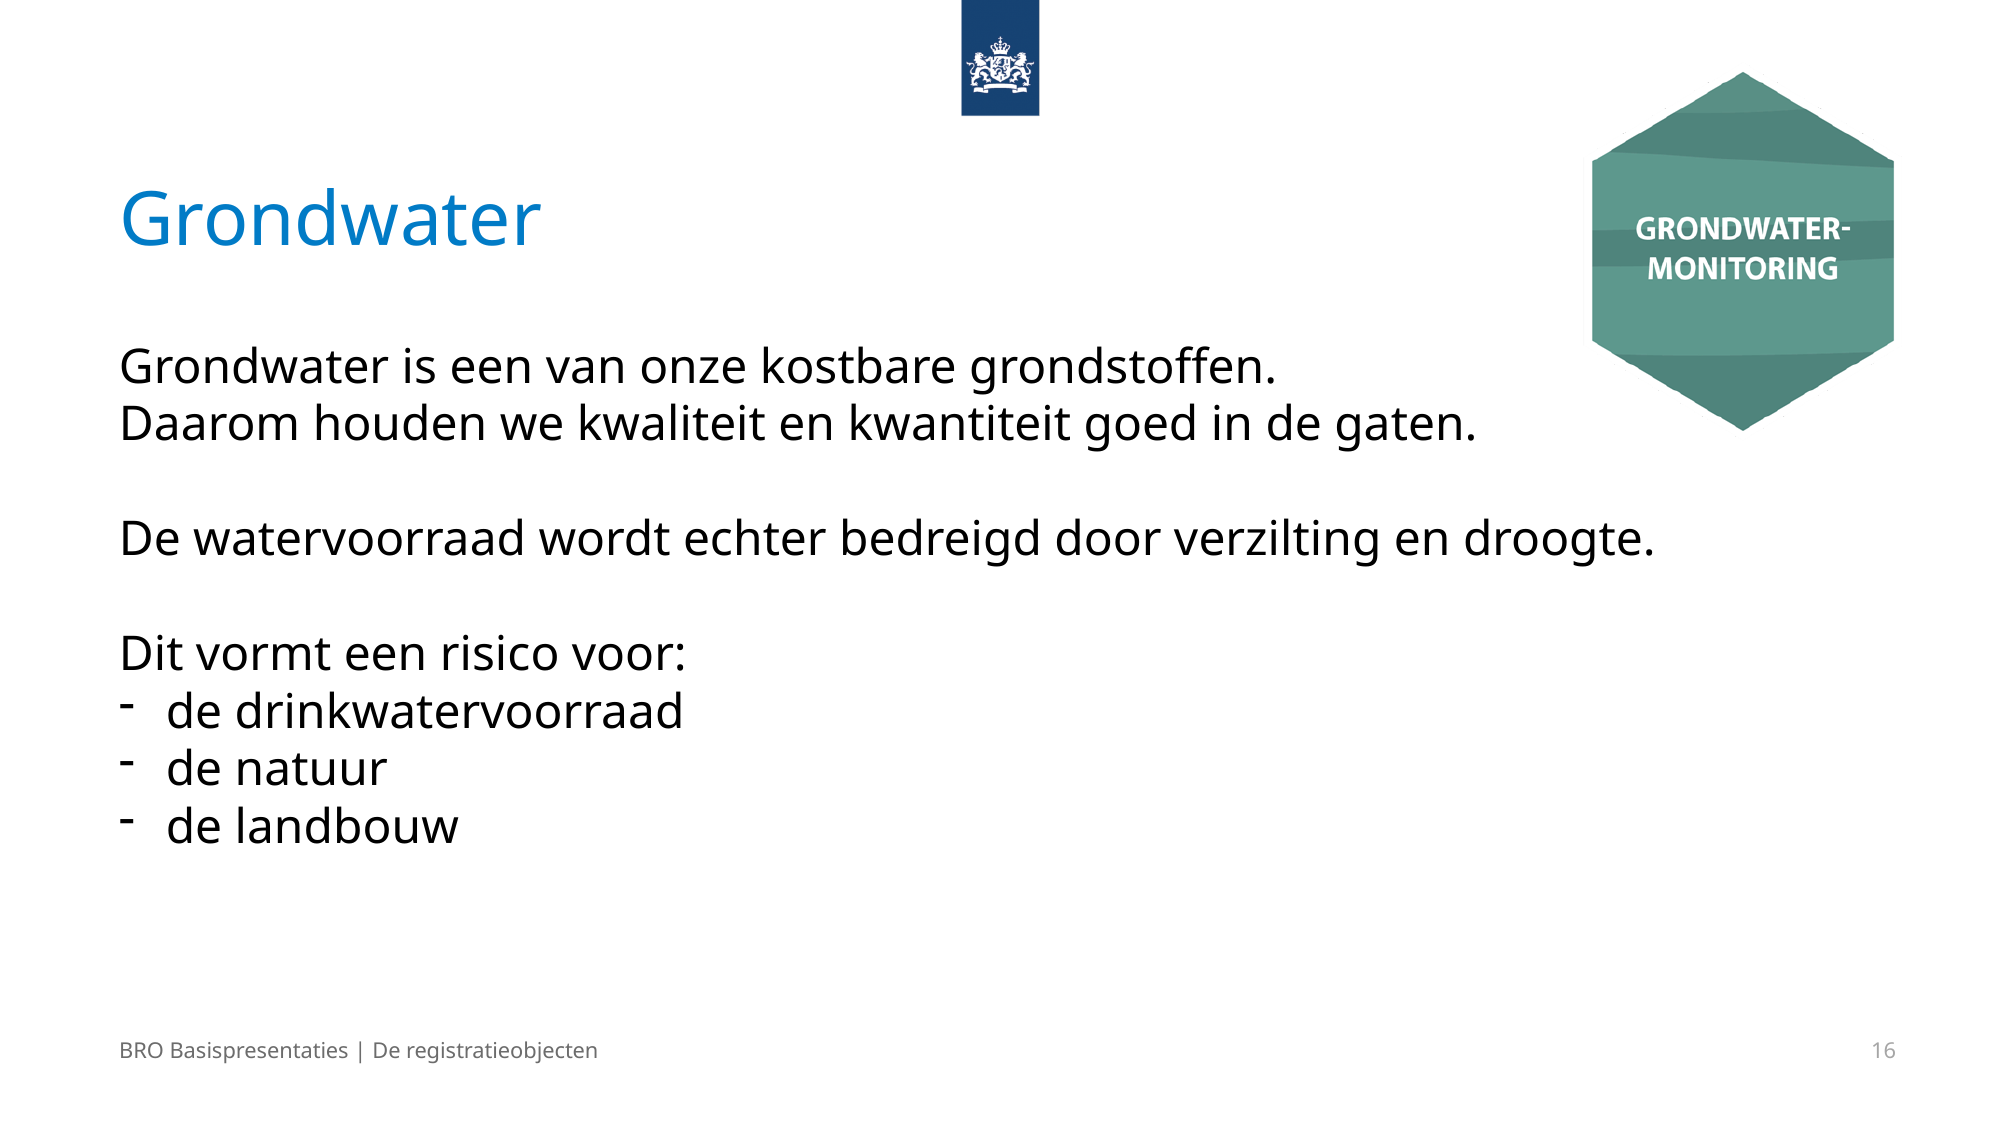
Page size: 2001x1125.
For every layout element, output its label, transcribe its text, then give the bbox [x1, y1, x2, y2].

title Grondwater [104, 172, 1556, 328]
picture [0, 0, 2000, 442]
slide_number 16 [1074, 1020, 1897, 1074]
text_box Grondwater is een van onze kostbare grondstoffen. Daarom houden we kwaliteit en kwantiteit goed in de gaten. De watervoorraad wordt echter bedreigd door verzilting en droogte. Dit vormt een risico voor: de drinkwatervoorraad de natuur de landbouw [104, 328, 1897, 906]
footer BRO Basispresentaties | De registratieobjecten [104, 1020, 925, 1074]
